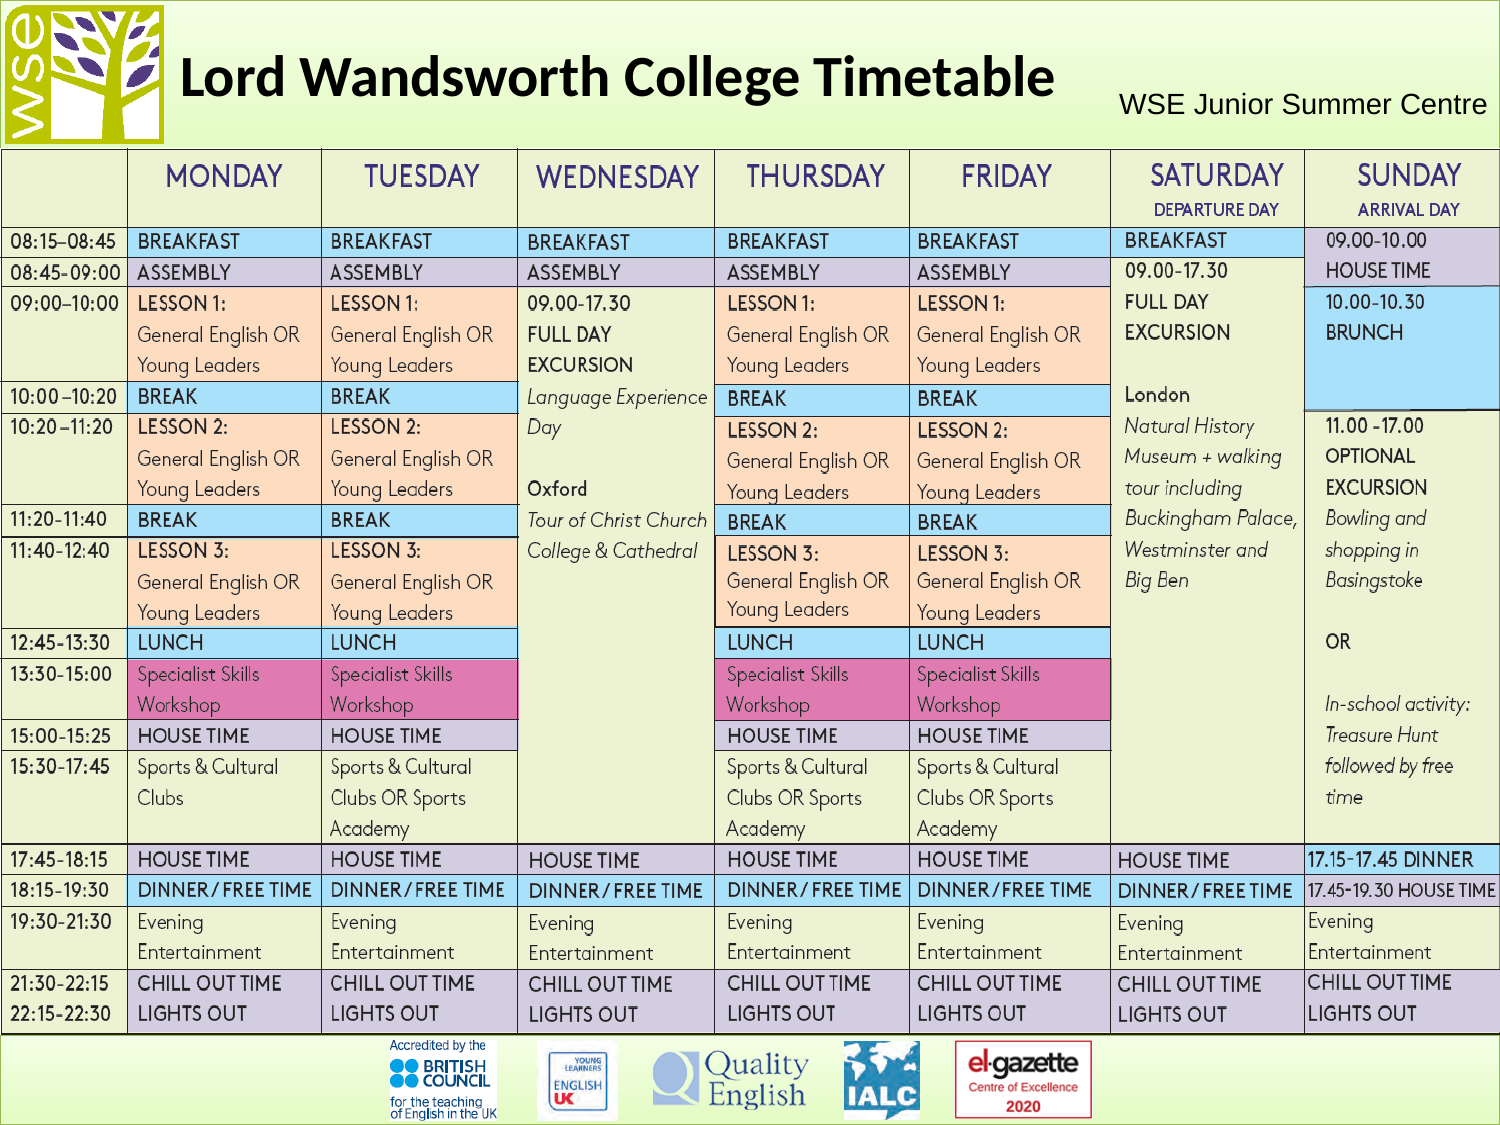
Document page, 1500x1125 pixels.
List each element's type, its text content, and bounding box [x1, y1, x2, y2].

picture [954, 1040, 1093, 1119]
picture [653, 1050, 809, 1110]
picture [5, 5, 164, 144]
picture [537, 1040, 618, 1121]
picture [400, 1069, 409, 1078]
picture [390, 1040, 497, 1121]
picture [0, 148, 1500, 1036]
text_box Lord Wandsworth College Timetable [165, 30, 1072, 116]
picture [844, 1041, 920, 1120]
